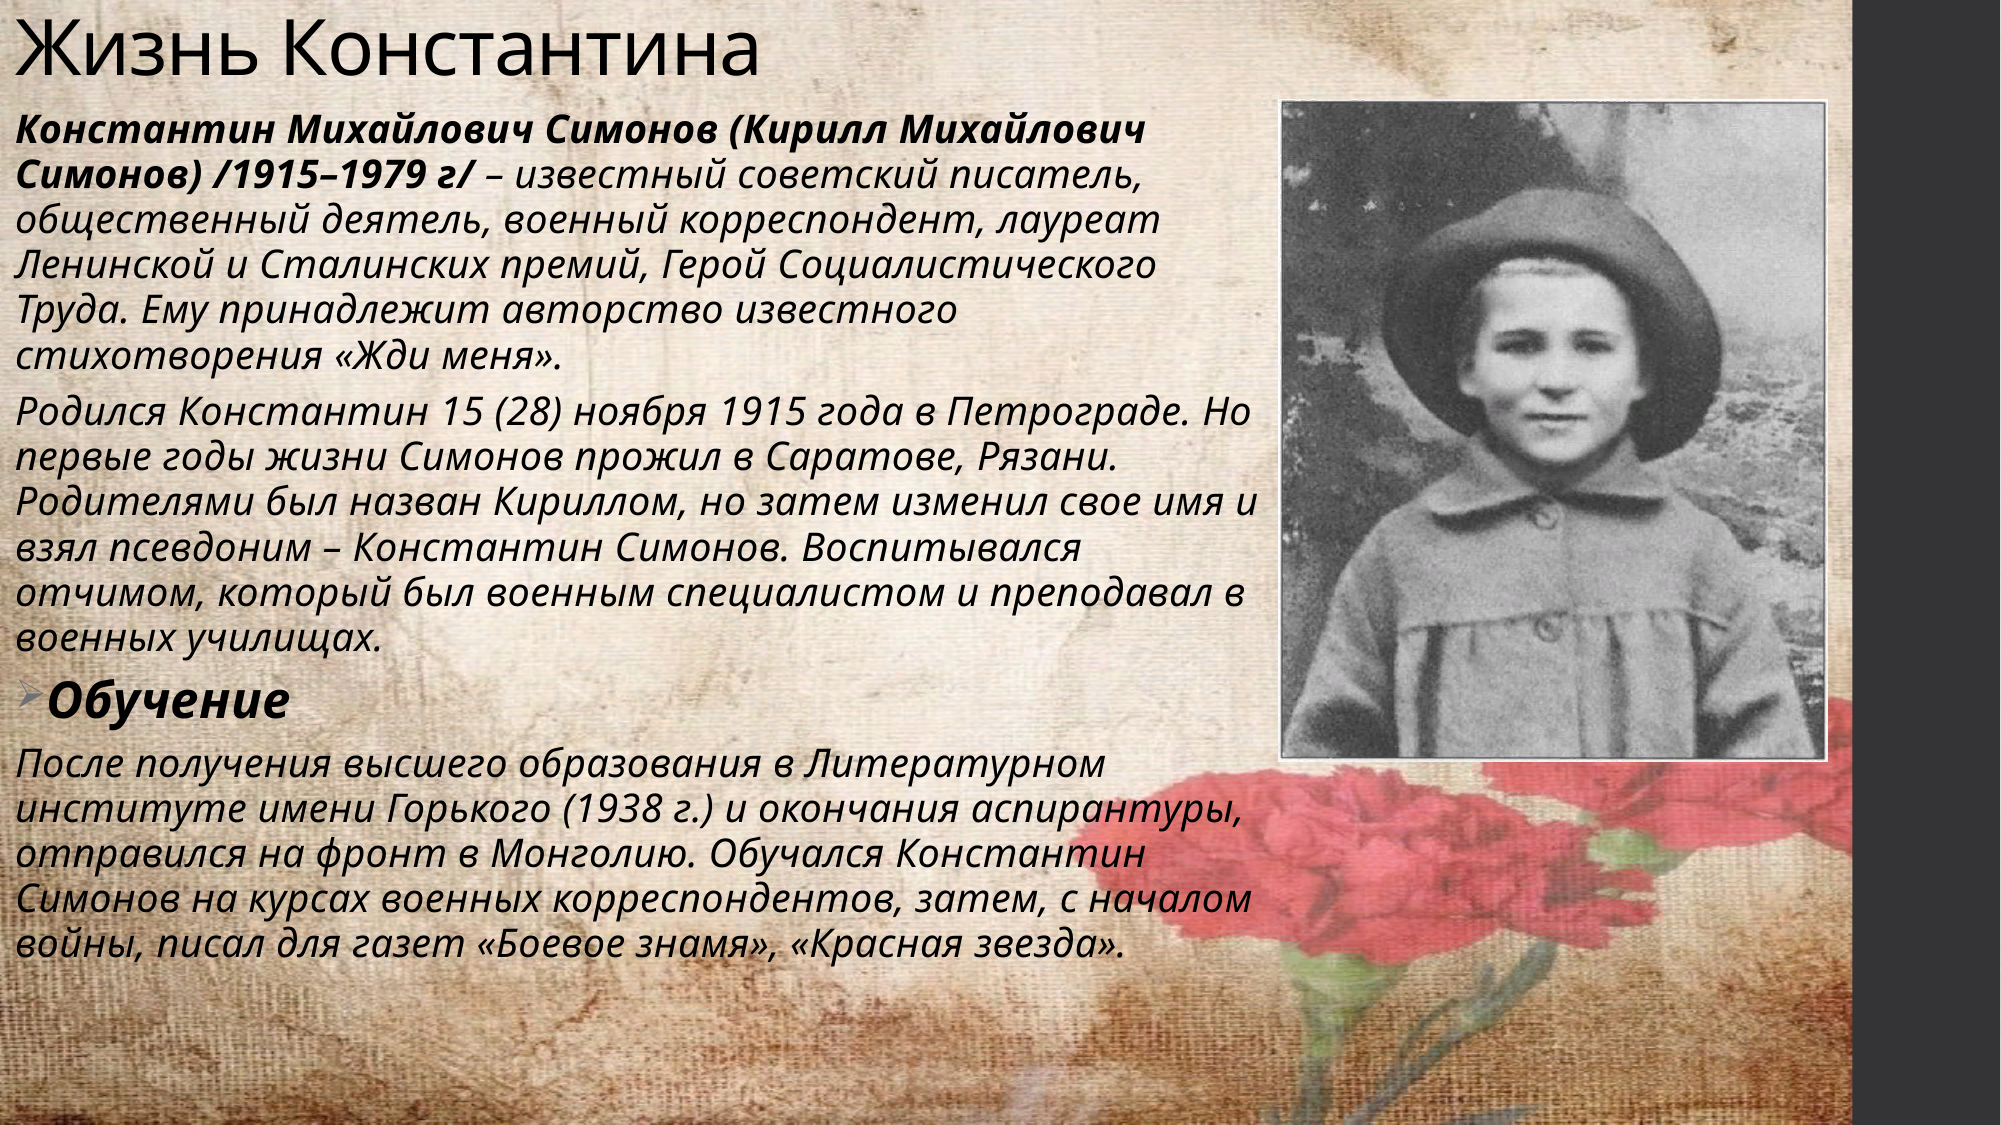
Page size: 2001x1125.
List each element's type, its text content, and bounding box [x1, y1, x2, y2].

list Константин Михайлович Симонов (Кирилл Михайлович Симонов) /1915–1979 г/ – известный советский писатель, общественный деятель, военный корреспондент, лауреат Ленинской и Сталинских премий, Герой Социалистического Труда. Ему принадлежит авторство известного стихотворения «Жди меня». Родился Константин 15 (28) ноября 1915 года в Петрограде. Но первые годы жизни Симонов прожил в Саратове, Рязани. Родителями был назван Кириллом, но затем изменил свое имя и взял псевдоним – Константин Симонов. Воспитывался отчимом, который был военным специалистом и преподавал в военных училищах. Обучение После получения высшего образования в Литературном институте имени Горького (1938 г.) и окончания аспирантуры, отправился на фронт в Монголию. Обучался Константин Симонов на курсах военных корреспондентов, затем, с началом войны, писал для газет «Боевое знамя», «Красная звезда». [0, 99, 1279, 1040]
picture [0, 0, 1852, 1125]
title Жизнь Константина [0, 0, 1590, 99]
